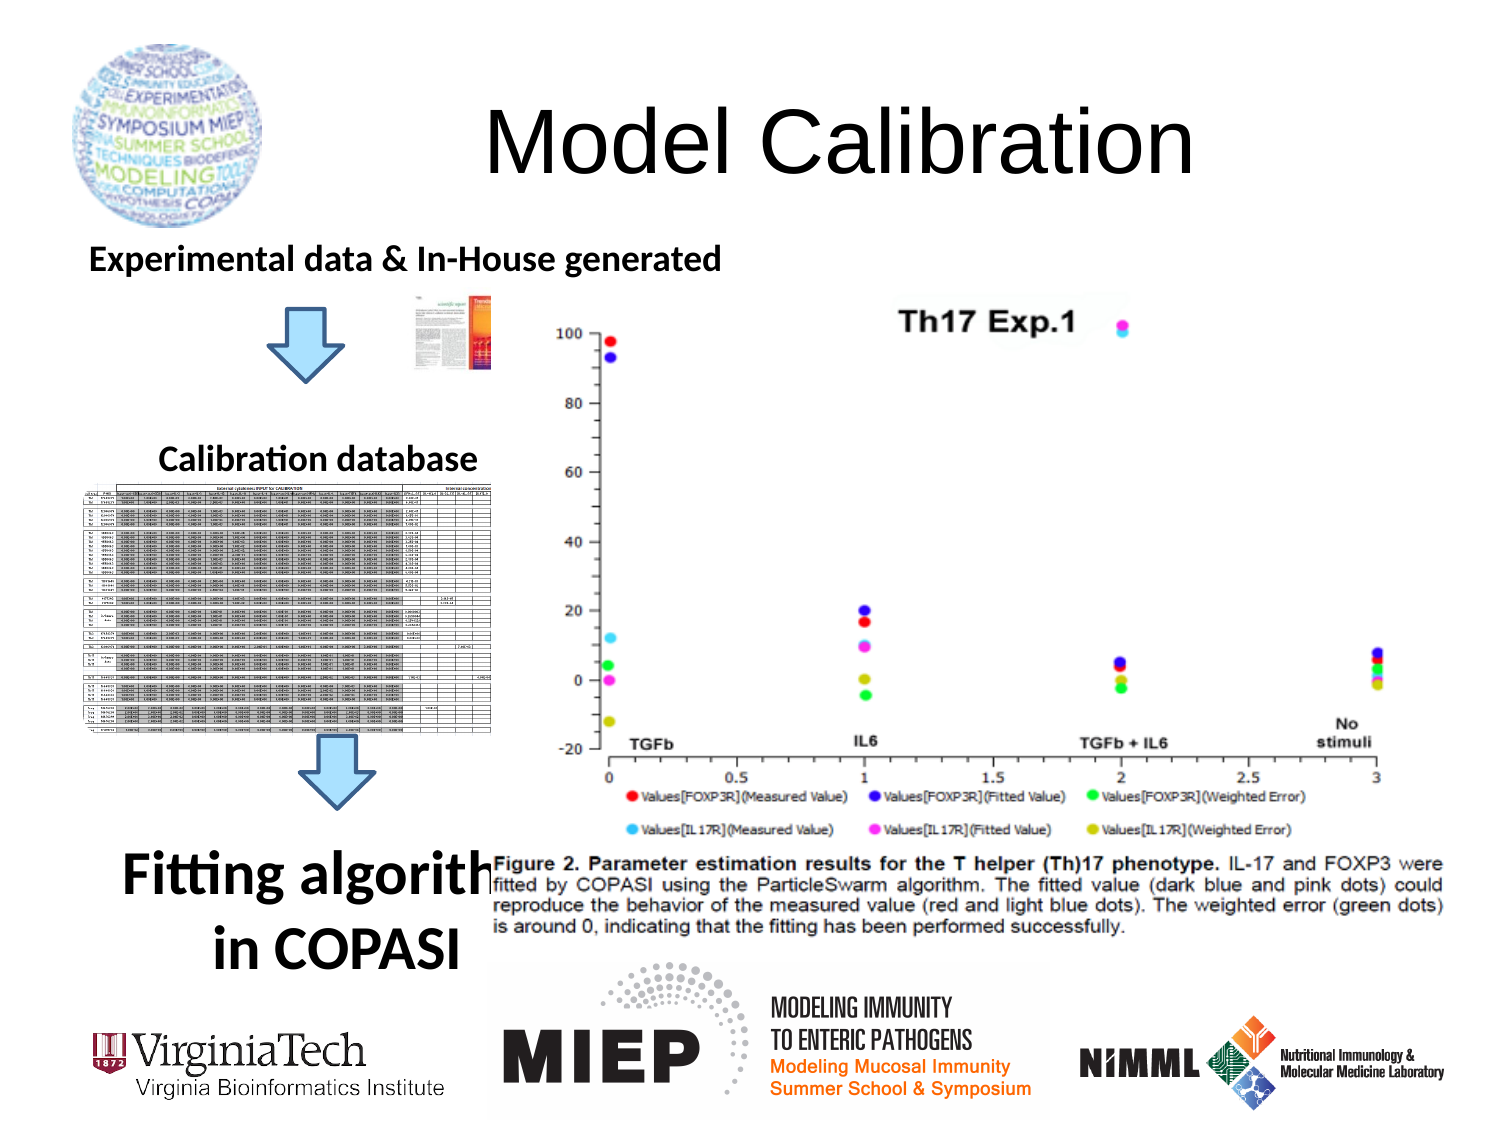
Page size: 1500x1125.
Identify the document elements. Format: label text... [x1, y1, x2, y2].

text_box Fitting algorithm in COPASI [87, 824, 588, 990]
title Model Calibration [268, 42, 1413, 231]
text_box Calibration database [87, 426, 485, 480]
text_box Experimental data & In-House generated [37, 226, 775, 287]
text_box [266, 306, 346, 385]
picture [93, 1031, 444, 1100]
picture [72, 44, 262, 226]
text_box [297, 744, 377, 811]
picture [82, 287, 1456, 944]
picture [487, 962, 1050, 1120]
picture [1075, 1013, 1450, 1113]
